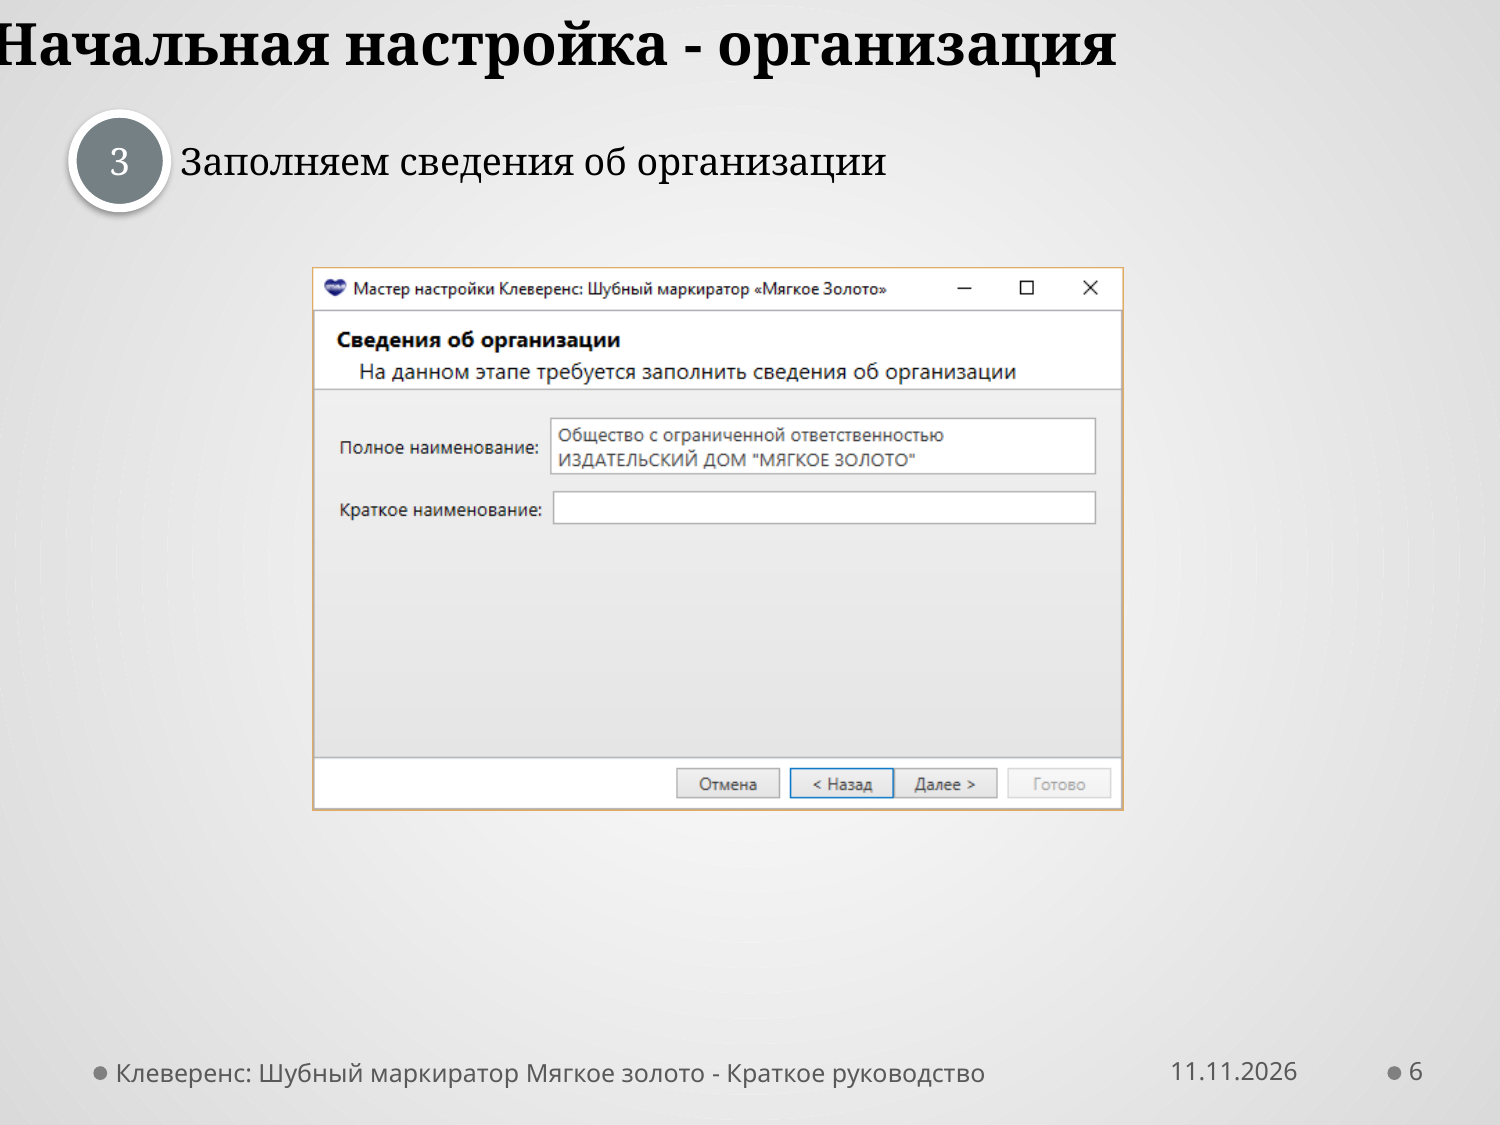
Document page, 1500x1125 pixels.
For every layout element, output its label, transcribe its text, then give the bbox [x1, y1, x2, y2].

text_box Заполняем сведения об организации [165, 130, 902, 191]
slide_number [1034, 1042, 1306, 1103]
text_box Начальная настройка - организация [0, 0, 1133, 85]
text_box 6 [1401, 1042, 1494, 1103]
footer Клеверенс: Шубный маркиратор Мягкое золото - Краткое руководство [108, 1042, 1034, 1103]
text_box 3 [68, 109, 165, 213]
picture [312, 267, 1124, 811]
